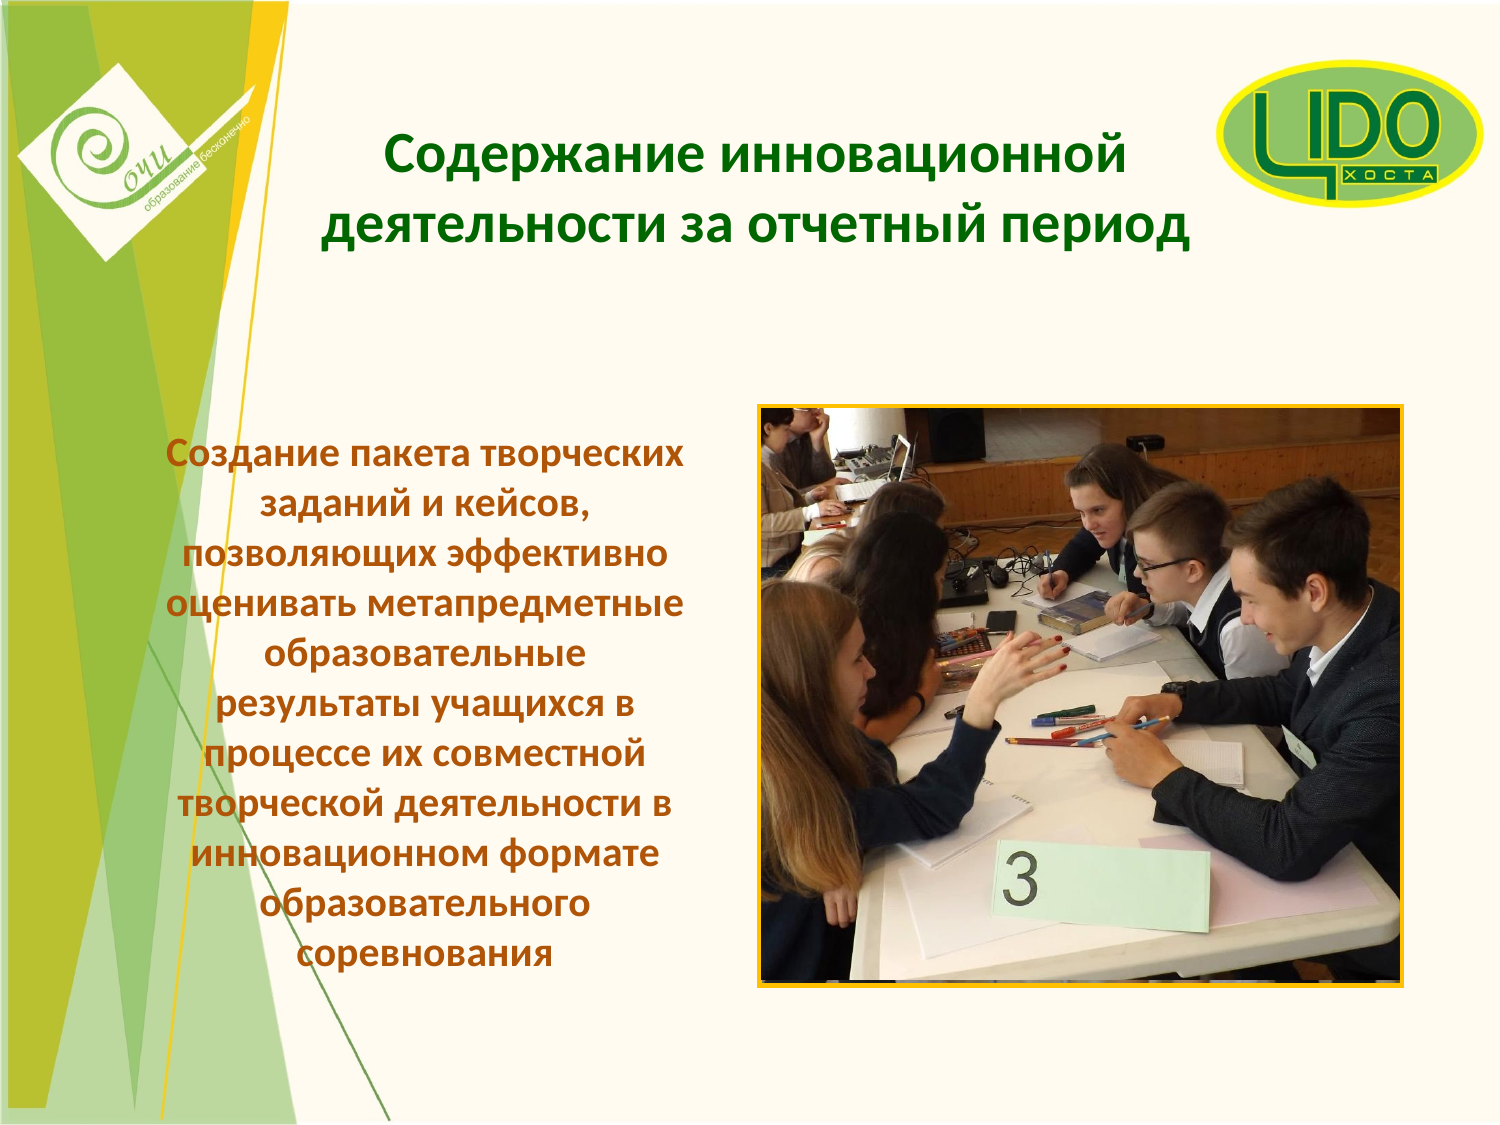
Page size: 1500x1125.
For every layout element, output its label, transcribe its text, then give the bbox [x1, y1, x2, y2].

picture [0, 0, 1500, 1125]
title Содержание инновационной деятельности за отчетный период [194, 90, 1317, 278]
text_box Cоздание пакета творческих заданий и кейсов, позволяющих эффективно оценивать метапредметные образовательные результаты учащихся в процессе их совместной творческой деятельности в инновационном формате образовательного соревнования [147, 416, 703, 983]
